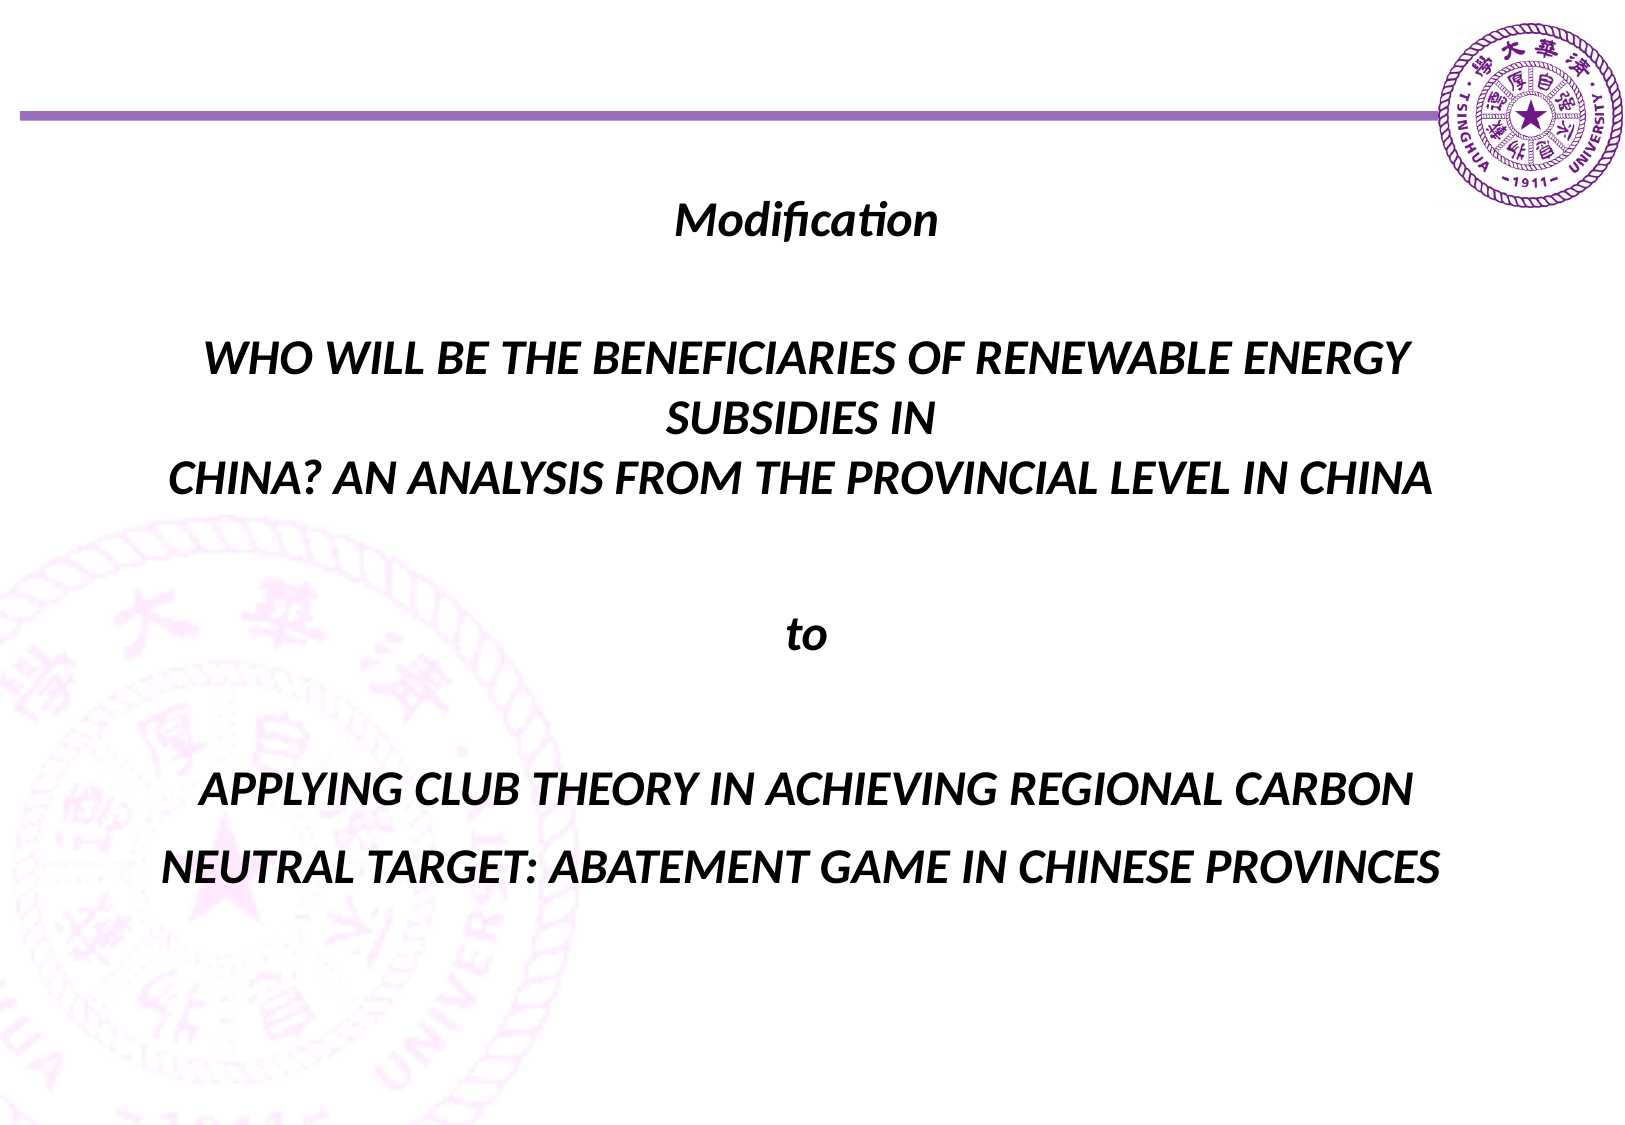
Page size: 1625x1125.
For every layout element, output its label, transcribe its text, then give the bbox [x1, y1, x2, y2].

picture [1438, 23, 1623, 208]
text_box Modification WHO WILL BE THE BENEFICIARIES OF RENEWABLE ENERGY SUBSIDIES IN CHINA? AN ANALYSIS FROM THE PROVINCIAL LEVEL IN CHINA to APPLYING CLUB THEORY IN ACHIEVING REGIONAL CARBON NEUTRAL TARGET: ABATEMENT GAME IN CHINESE PROVINCES [91, 160, 1522, 902]
